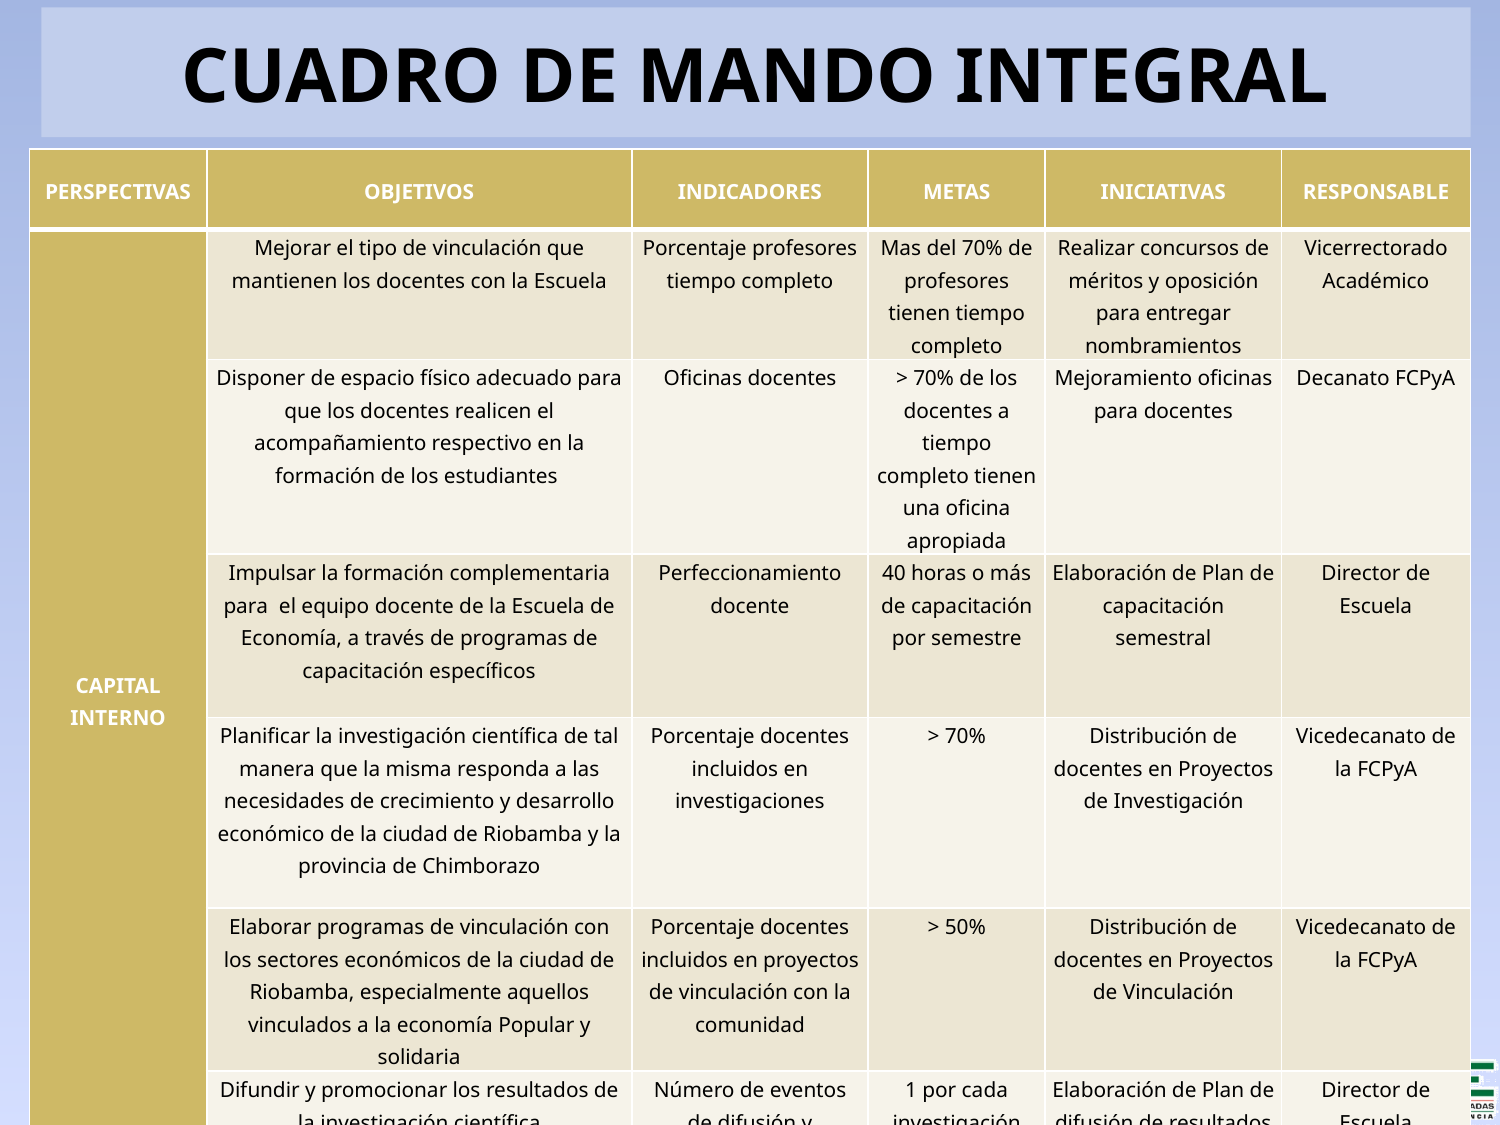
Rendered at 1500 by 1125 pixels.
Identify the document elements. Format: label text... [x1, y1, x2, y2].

table_cell Porcentaje docentes incluidos en proyectos de vinculación con la comunidad [633, 909, 867, 1070]
table_cell Número de eventos de difusión y promoción [633, 1072, 867, 1125]
table_cell Mas del 70% de profesores tienen tiempo completo [869, 232, 1044, 359]
table_cell Difundir y promocionar los resultados de la investigación científica [208, 1072, 631, 1125]
table_cell CAPITAL INTERNO [30, 232, 206, 1125]
table_cell Decanato FCPyA [1282, 360, 1470, 553]
table_cell Mejorar el tipo de vinculación que mantienen los docentes con la Escuela [208, 232, 631, 359]
table_header PERSPECTIVAS [30, 150, 206, 227]
table_cell Elaboración de Plan de difusión de resultados [1046, 1072, 1281, 1125]
table_cell Director de Escuela [1282, 555, 1470, 717]
table_cell Planificar la investigación científica de tal manera que la misma responda a las necesidades de crecimiento y desarrollo económico de la ciudad de Riobamba y la provincia de Chimborazo [208, 718, 631, 907]
table_cell > 70% de los docentes a tiempo completo tienen una oficina apropiada [869, 360, 1044, 553]
table_cell Vicedecanato de la FCPyA [1282, 909, 1470, 1070]
table_cell Mejoramiento oficinas para docentes [1046, 360, 1281, 553]
table_cell Realizar concursos de méritos y oposición para entregar nombramientos [1046, 232, 1281, 359]
table_header OBJETIVOS [208, 150, 631, 227]
table_cell > 50% [869, 909, 1044, 1070]
table_cell > 70% [869, 718, 1044, 907]
table_cell Elaboración de Plan de capacitación semestral [1046, 555, 1281, 717]
table_cell 1 por cada investigación realizada [869, 1072, 1044, 1125]
table_cell Vicedecanato de la FCPyA [1282, 718, 1470, 907]
table_cell Distribución de docentes en Proyectos de Vinculación [1046, 909, 1281, 1070]
table_header RESPONSABLE [1282, 150, 1470, 227]
table_cell Porcentaje docentes incluidos en investigaciones [633, 718, 867, 907]
table_header INDICADORES [633, 150, 867, 227]
table_cell Distribución de docentes en Proyectos de Investigación [1046, 718, 1281, 907]
table_cell Elaborar programas de vinculación con los sectores económicos de la ciudad de Riobamba, especialmente aquellos vinculados a la economía Popular y solidaria [208, 909, 631, 1070]
table_cell Vicerrectorado Académico [1282, 232, 1470, 359]
table_header METAS [869, 150, 1044, 227]
table_cell Oficinas docentes [633, 360, 867, 553]
title CUADRO DE MANDO INTEGRAL [41, 7, 1471, 138]
table_cell Impulsar la formación complementaria para el equipo docente de la Escuela de Economía, a través de programas de capacitación específicos [208, 555, 631, 717]
table_cell 40 horas o más de capacitación por semestre [869, 555, 1044, 717]
table_header INICIATIVAS [1046, 150, 1281, 227]
table_cell Disponer de espacio físico adecuado para que los docentes realicen el acompañamiento respectivo en la formación de los estudiantes [208, 360, 631, 553]
table_cell Perfeccionamiento docente [633, 555, 867, 717]
picture [1471, 1059, 1500, 1125]
table_cell Porcentaje profesores tiempo completo [633, 232, 867, 359]
table_cell Director de Escuela [1282, 1072, 1470, 1125]
